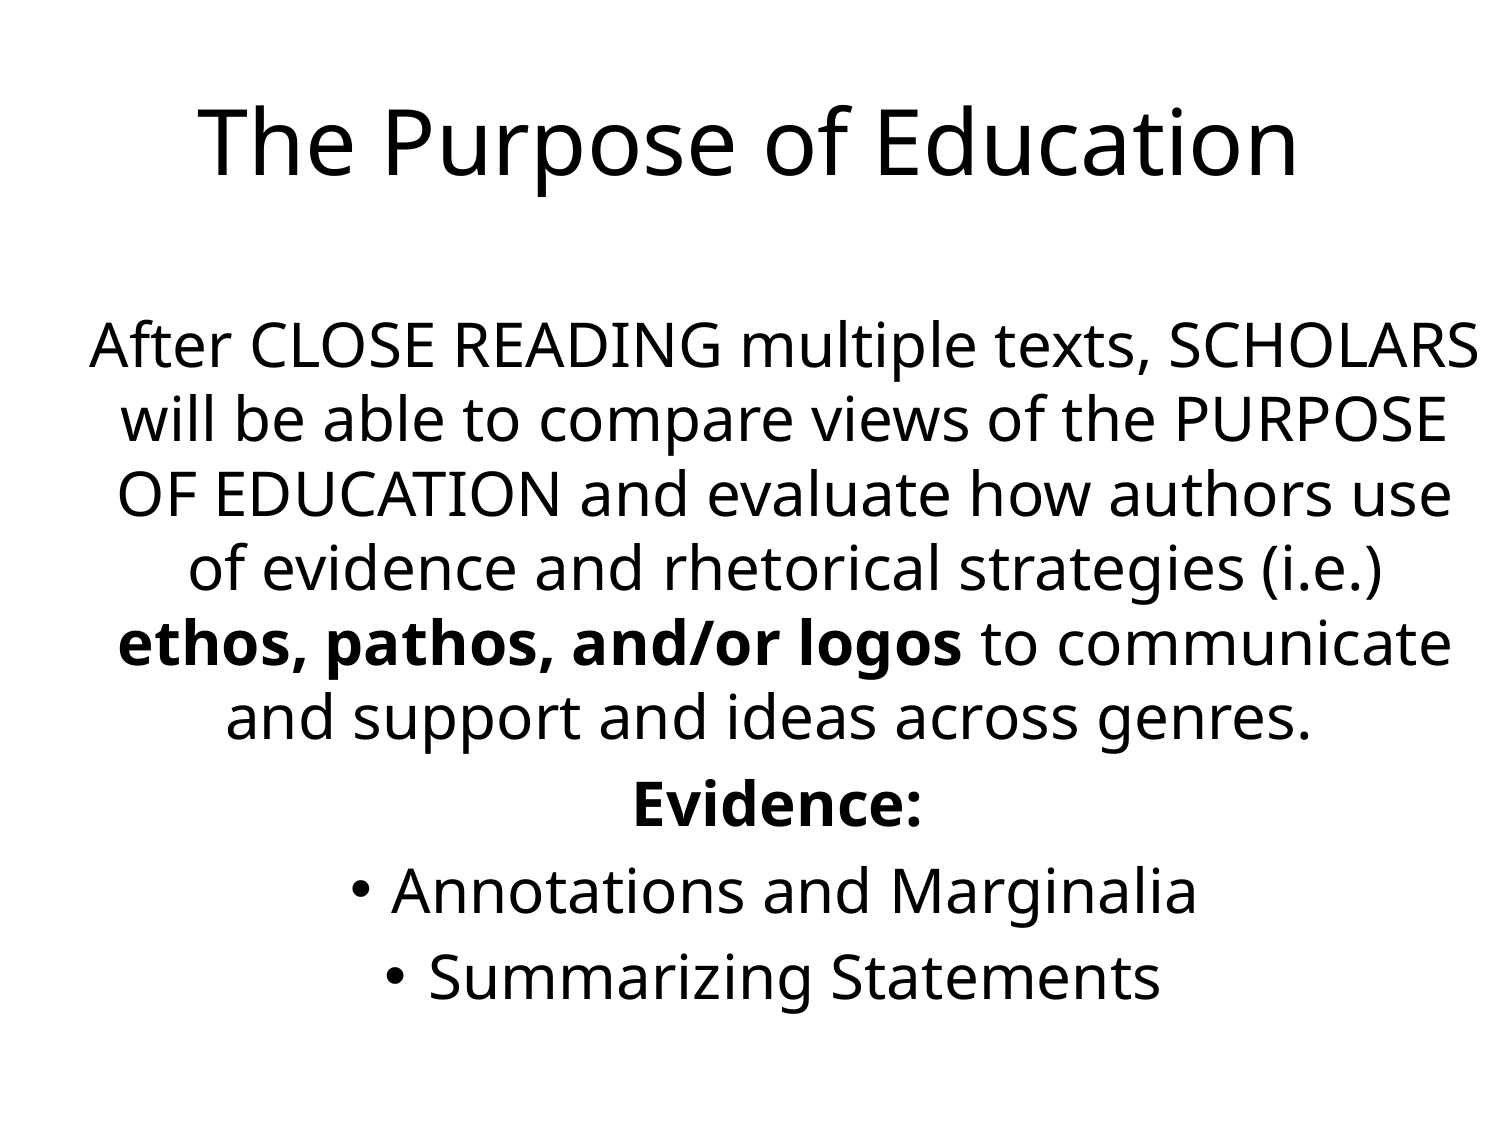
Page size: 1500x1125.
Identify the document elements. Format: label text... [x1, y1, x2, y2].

subtitle After CLOSE READING multiple texts, SCHOLARS will be able to compare views of the PURPOSE OF EDUCATION and evaluate how authors use of evidence and rhetorical strategies (i.e.) ethos, pathos, and/or logos to communicate and support and ideas across genres. Evidence: Annotations and Marginalia Summarizing Statements [71, 298, 1500, 1080]
title The Purpose of Education [112, 18, 1388, 260]
